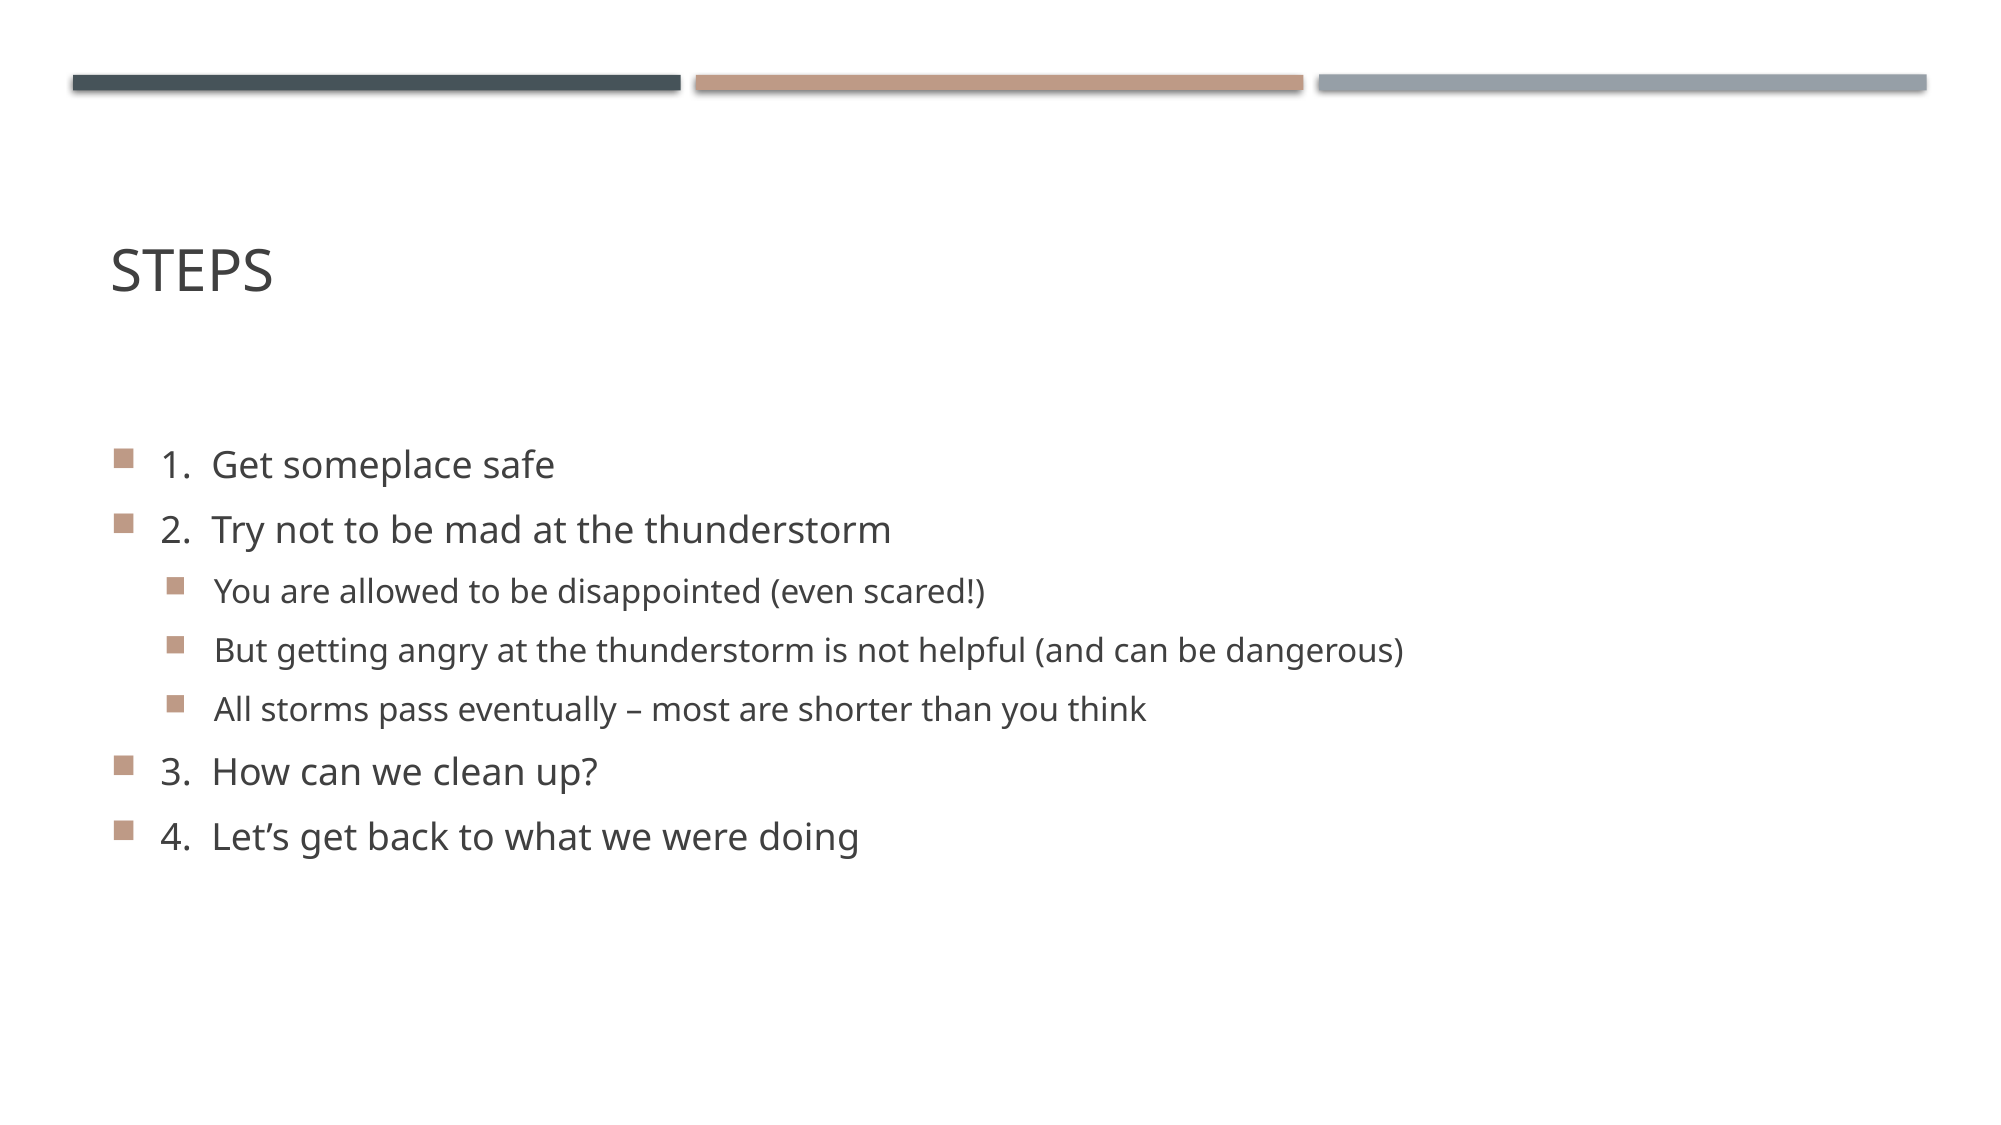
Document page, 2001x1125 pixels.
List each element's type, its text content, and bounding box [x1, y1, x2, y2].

list 1. Get someplace safe 2. Try not to be mad at the thunderstorm You are allowed to be disappointed (even scared!) But getting angry at the thunderstorm is not helpful (and can be dangerous) All storms pass eventually – most are shorter than you think 3. How can we clean up? 4. Let’s get back to what we were doing [95, 383, 1905, 981]
title steps [95, 115, 1905, 311]
